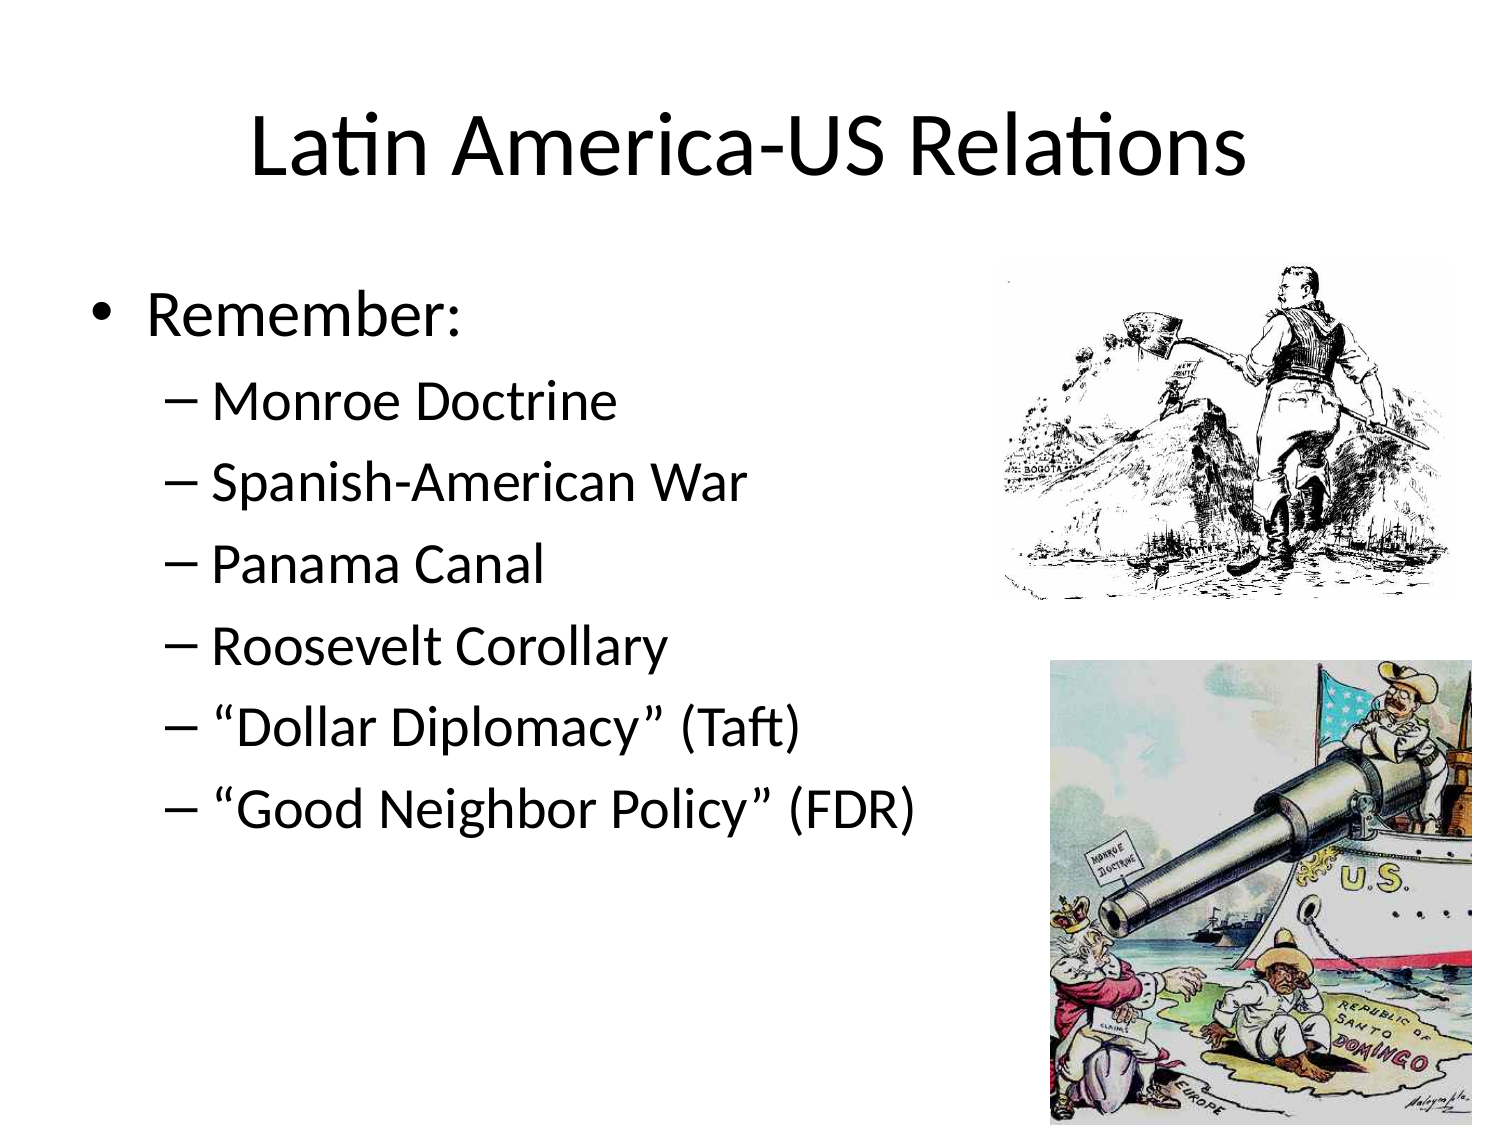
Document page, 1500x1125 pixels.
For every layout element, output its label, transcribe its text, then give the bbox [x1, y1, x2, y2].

list Remember: Monroe Doctrine Spanish-American War Panama Canal Roosevelt Corollary “Dollar Diplomacy” (Taft) “Good Neighbor Policy” (FDR) [75, 262, 1425, 1005]
picture [1049, 660, 1473, 1125]
picture [997, 262, 1451, 601]
title Latin America-US Relations [75, 45, 1425, 233]
